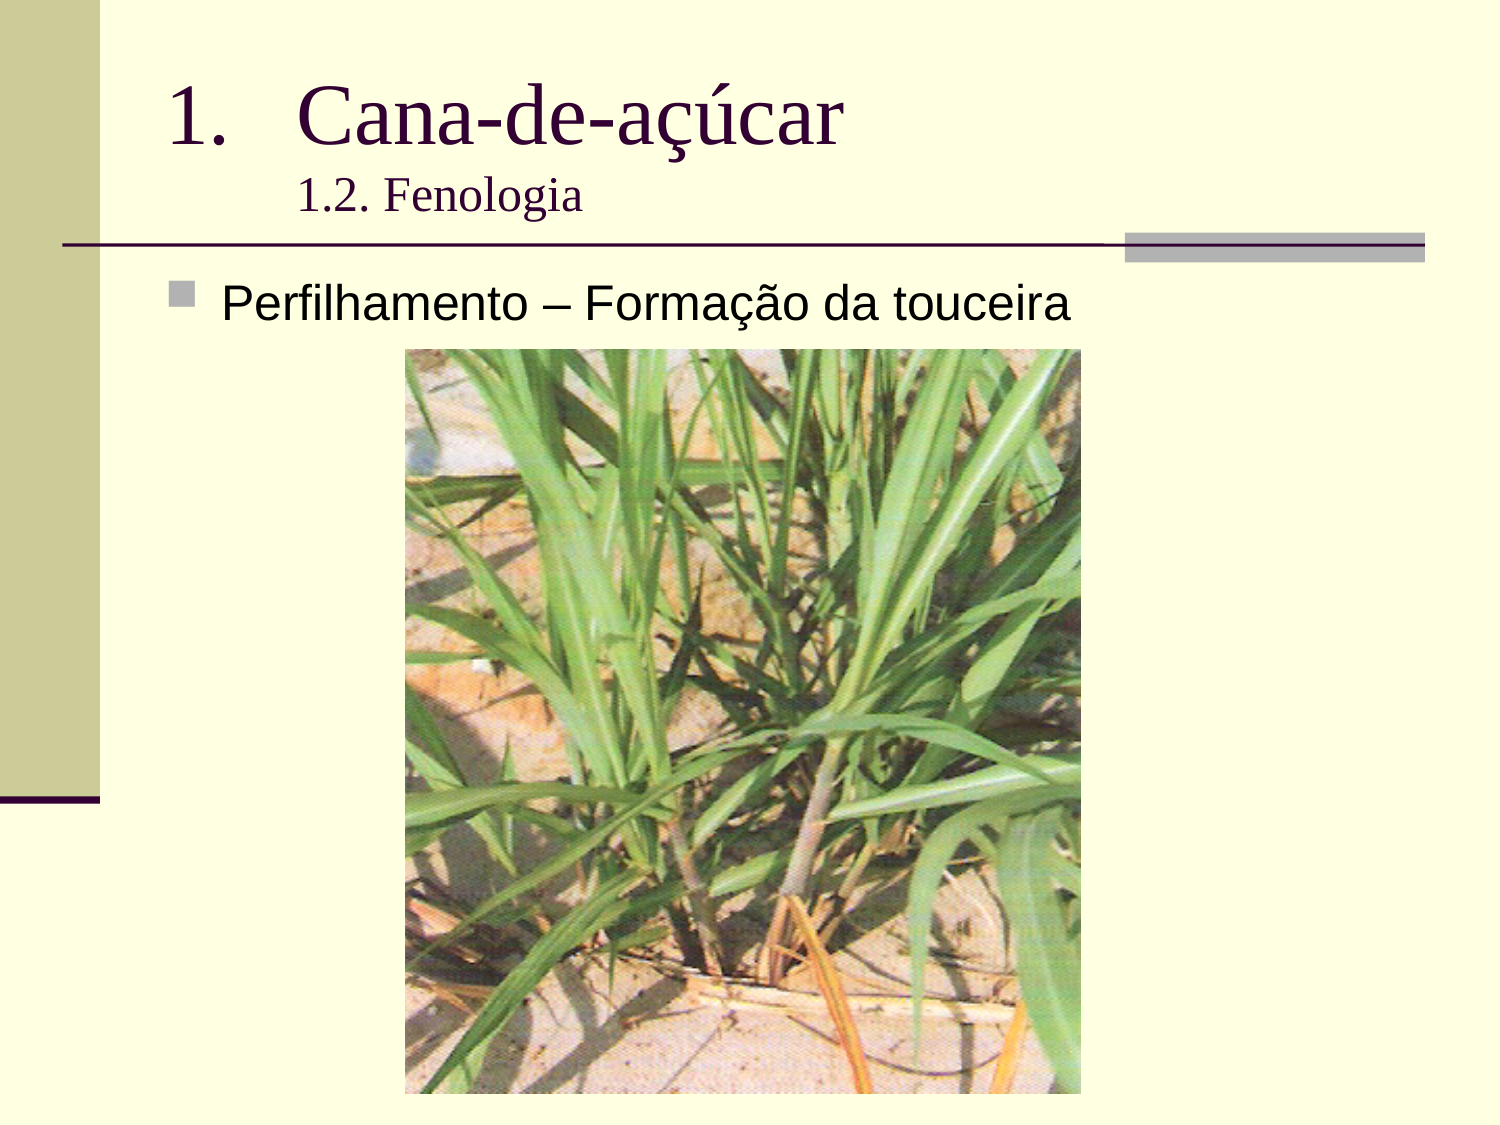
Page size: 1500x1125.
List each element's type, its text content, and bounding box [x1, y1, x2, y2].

list Perfilhamento – Formação da touceira [149, 262, 1424, 1006]
title Cana-de-açúcar 1.2. Fenologia [149, 45, 1426, 234]
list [405, 349, 1081, 1095]
